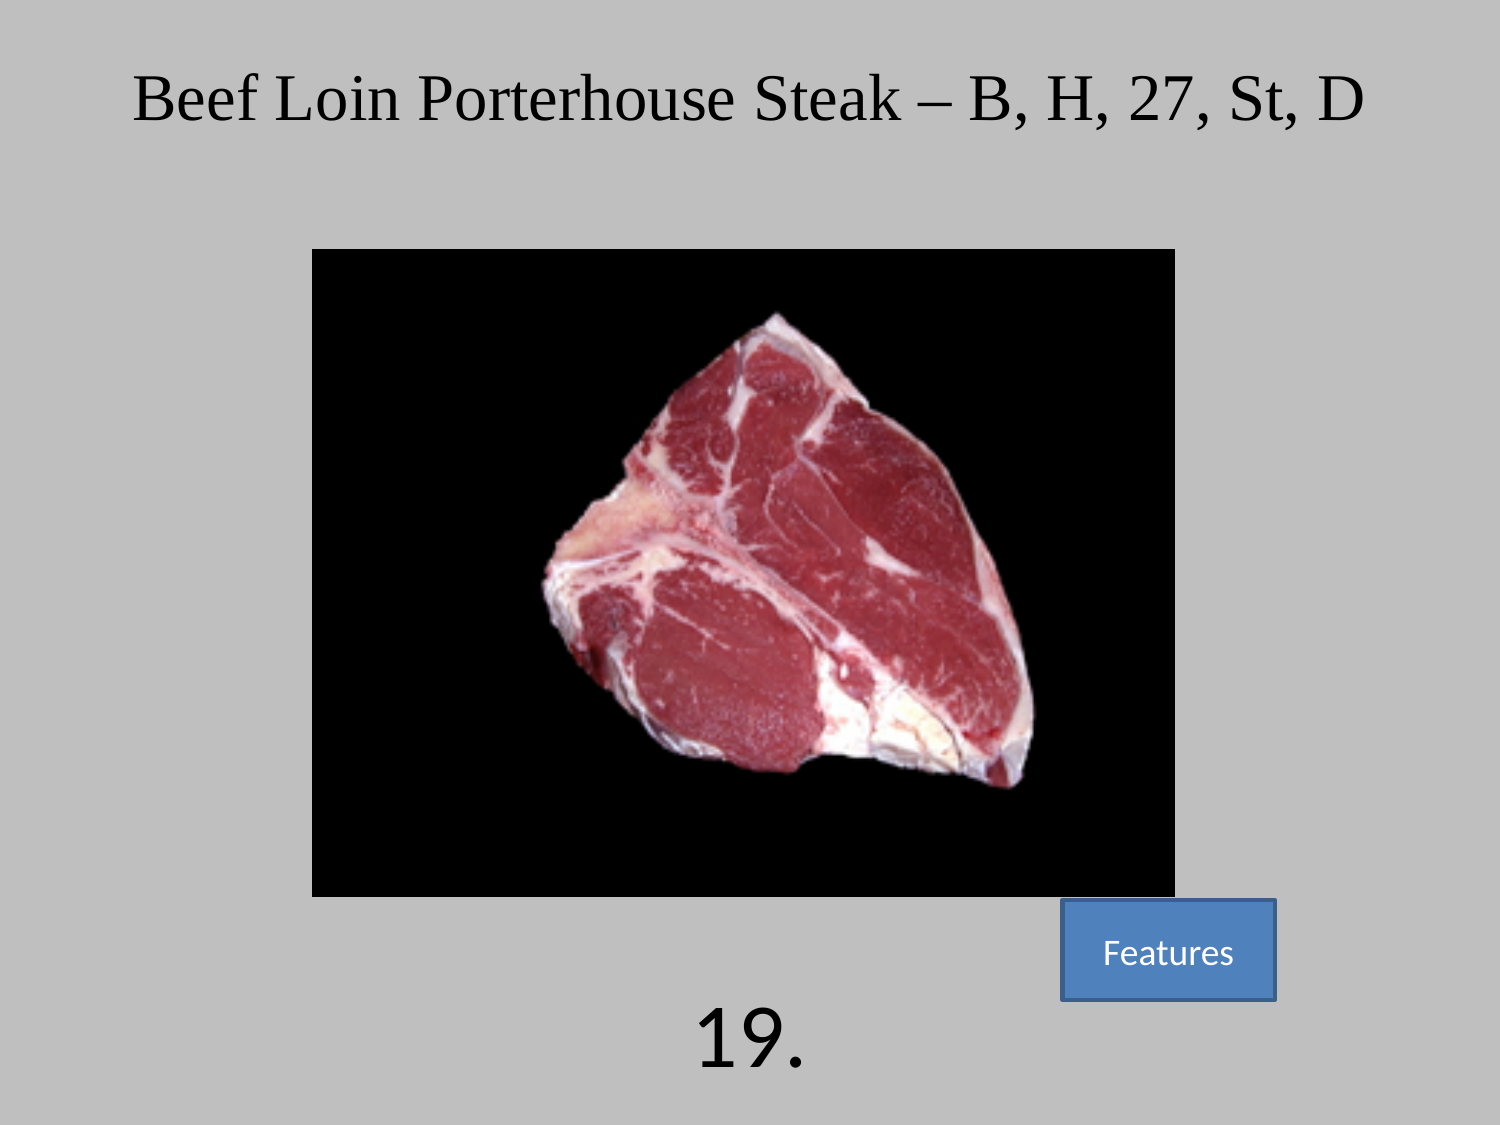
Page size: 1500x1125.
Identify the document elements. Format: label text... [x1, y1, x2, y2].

text_box Features [1060, 898, 1277, 1002]
title 19. [112, 937, 1388, 1125]
picture [312, 249, 1176, 898]
text_box Beef Loin Porterhouse Steak – B, H, 27, St, D [112, 0, 1388, 188]
